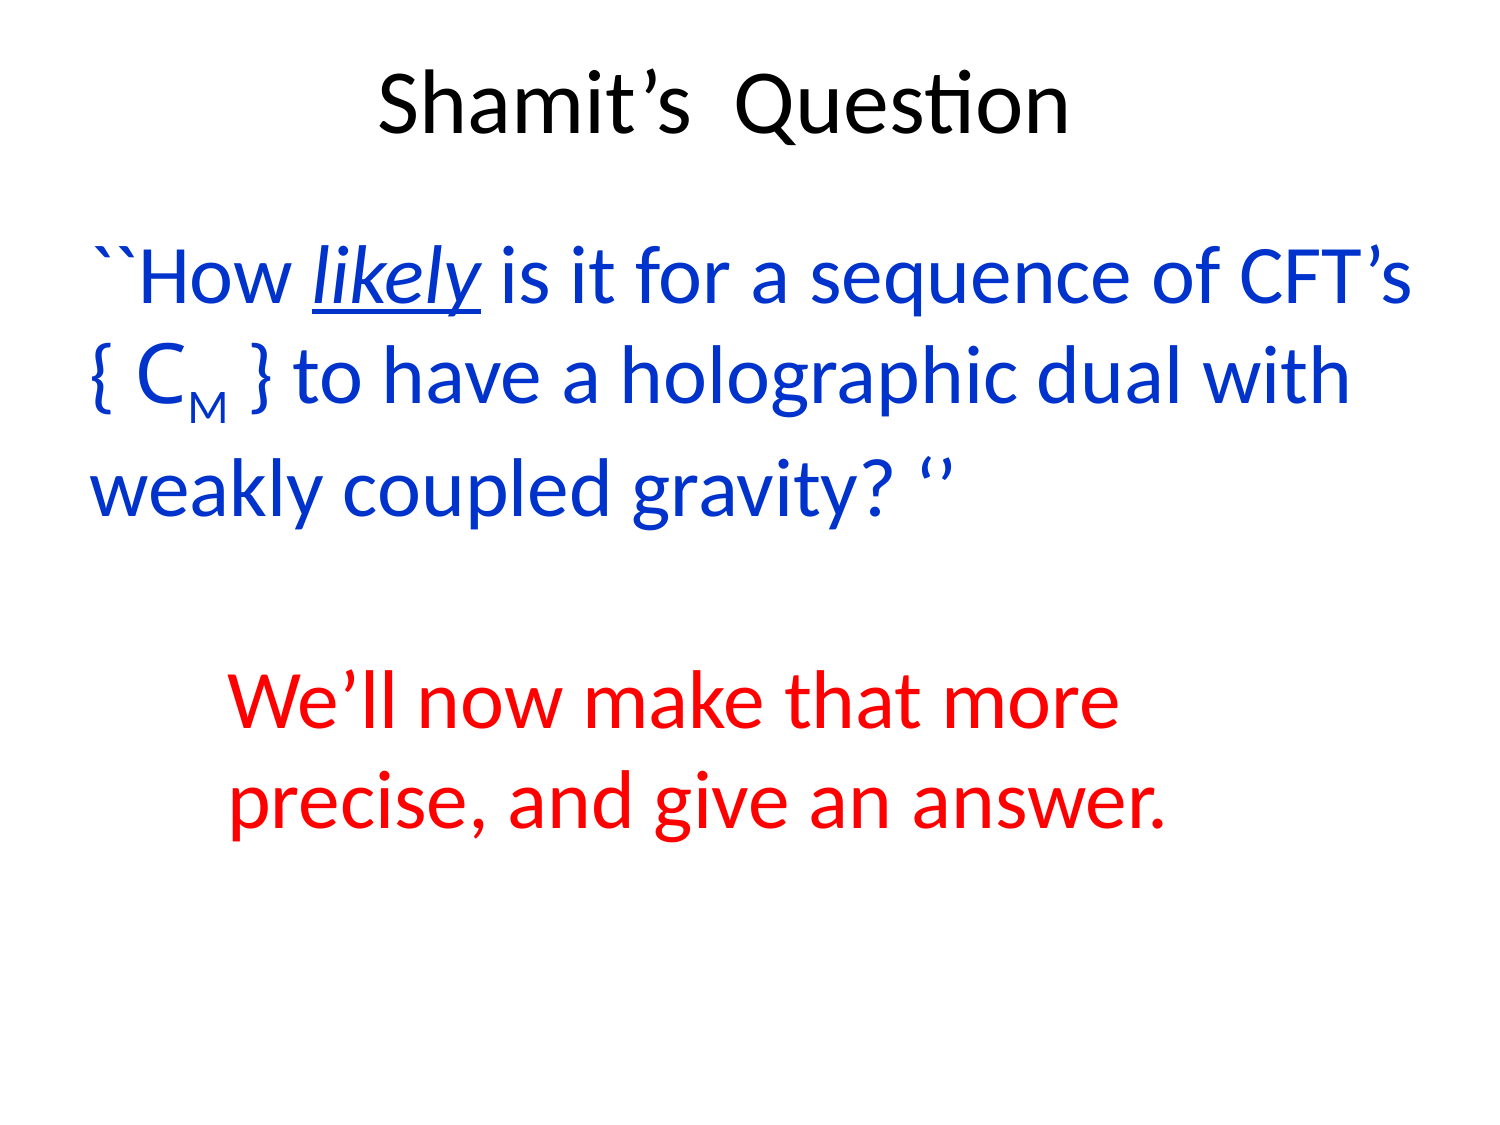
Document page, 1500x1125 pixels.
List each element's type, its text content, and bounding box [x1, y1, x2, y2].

text_box ``How likely is it for a sequence of CFT’s { CM } to have a holographic dual with weakly coupled gravity? ‘’ [74, 212, 1438, 541]
text_box We’ll now make that more precise, and give an answer. [212, 637, 1325, 853]
title Shamit’s Question [50, 3, 1400, 191]
